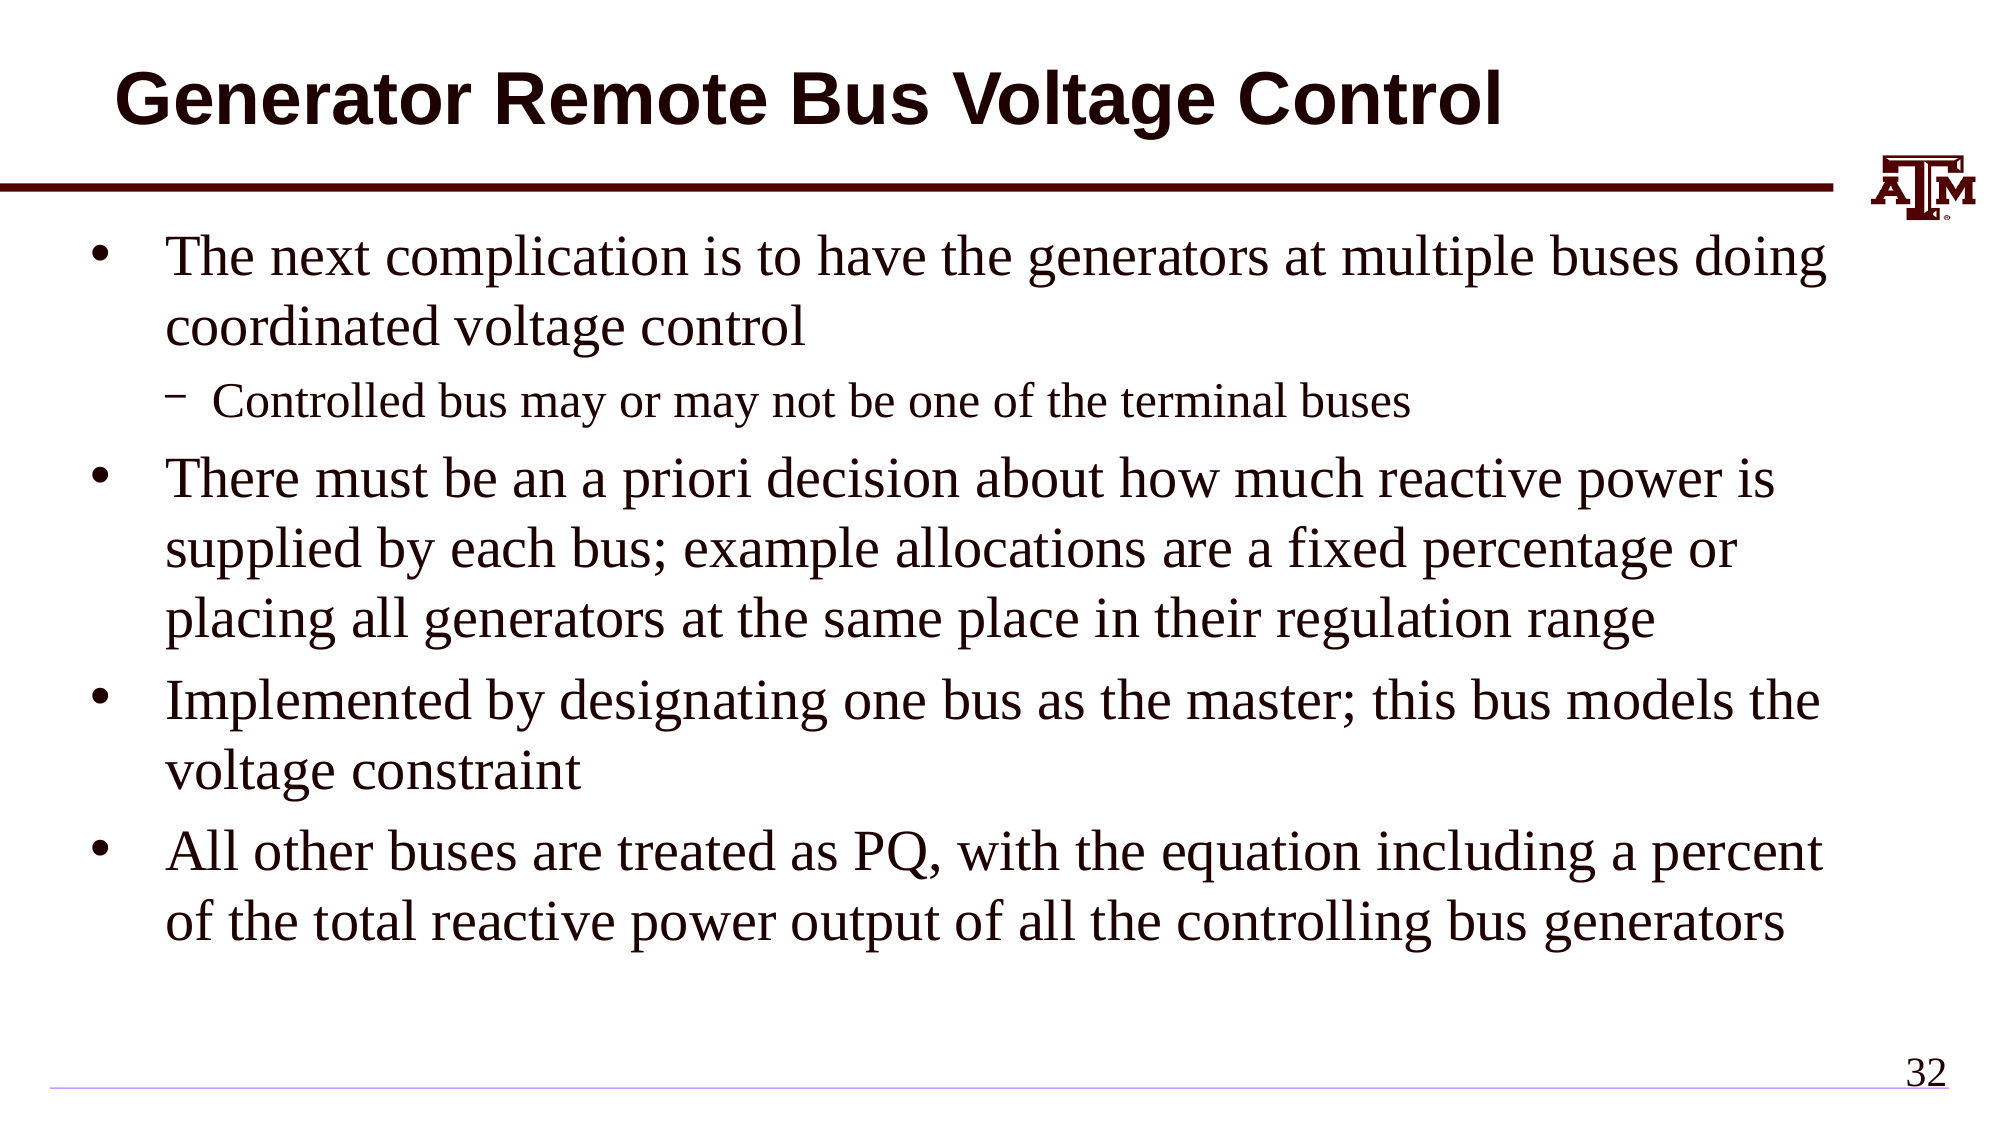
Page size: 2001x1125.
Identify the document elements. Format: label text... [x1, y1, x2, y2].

title Generator Remote Bus Voltage Control [99, 12, 1934, 188]
picture [1856, 137, 1990, 238]
text_box 31 [1649, 1037, 1963, 1113]
list The next complication is to have the generators at multiple buses doing coordinated voltage control Controlled bus may or may not be one of the terminal buses There must be an a priori decision about how much reactive power is supplied by each bus; example allocations are a fixed percentage or placing all generators at the same place in their regulation range Implemented by designating one bus as the master; this bus models the voltage constraint All other buses are treated as PQ, with the equation including a percent of the total reactive power output of all the controlling bus generators [74, 209, 1901, 823]
